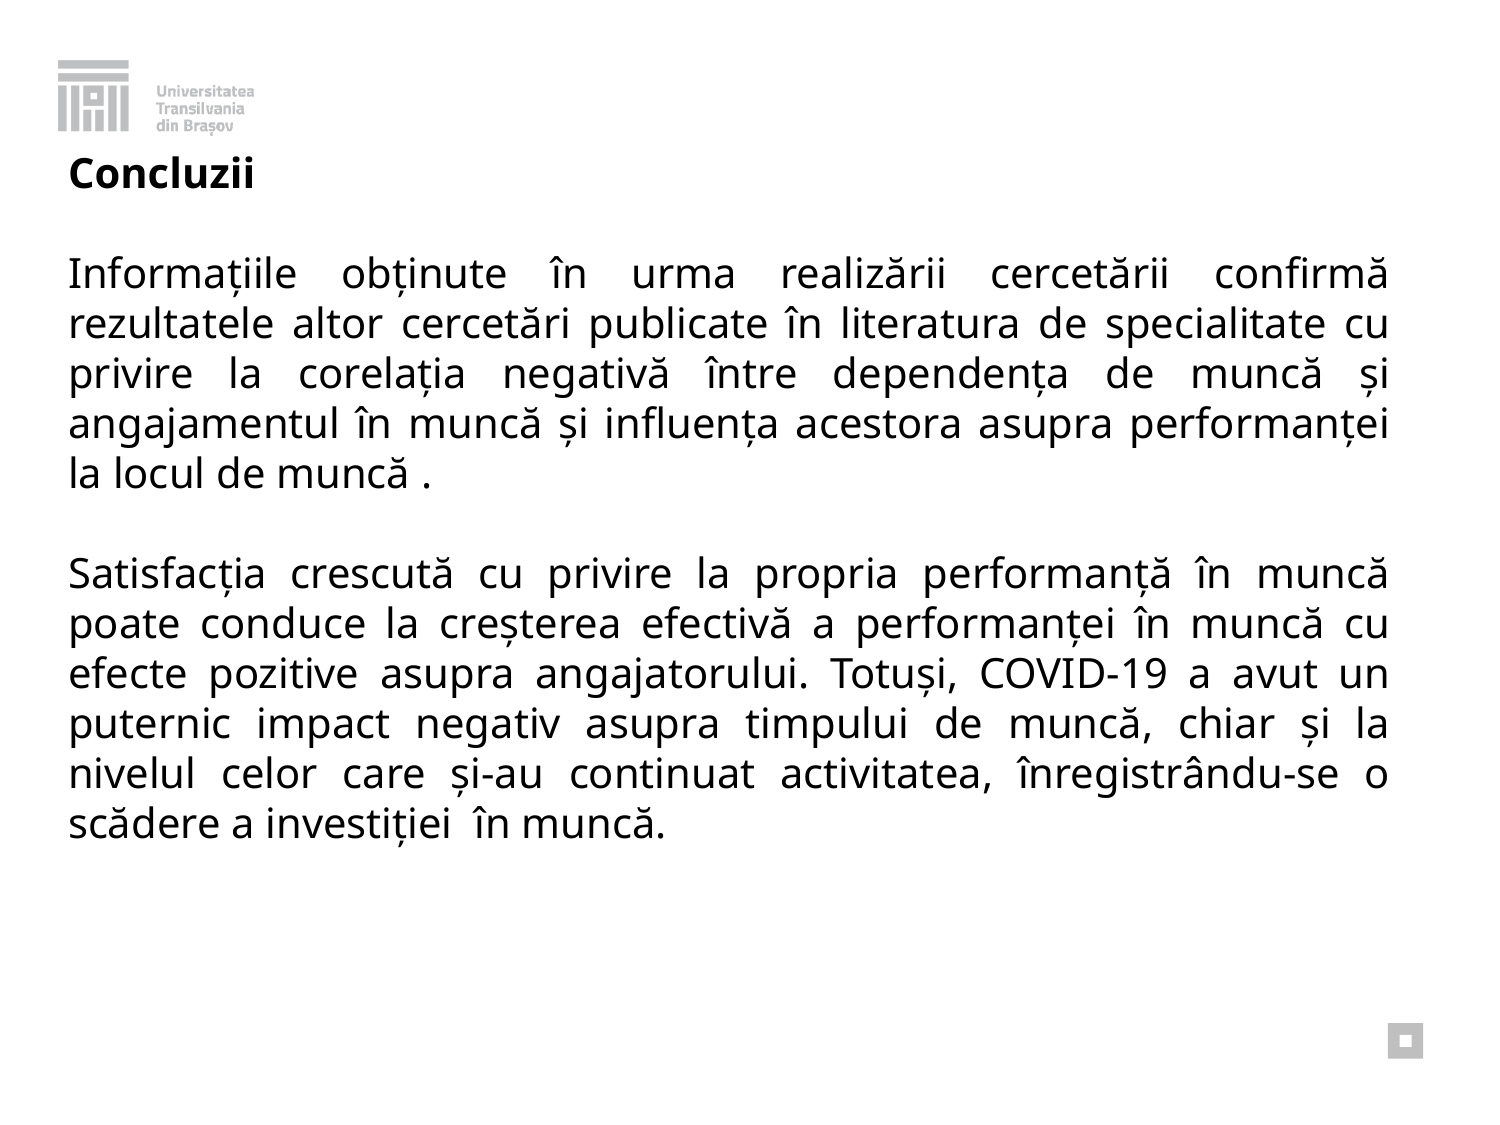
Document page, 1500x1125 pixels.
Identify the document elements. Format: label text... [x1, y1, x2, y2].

picture [58, 60, 254, 136]
text_box Concluzii Informațiile obținute în urma realizării cercetării confirmă rezultatele altor cercetări publicate în literatura de specialitate cu privire la corelația negativă între dependența de muncă și angajamentul în muncă și influența acestora asupra performanței la locul de muncă . Satisfacția crescută cu privire la propria performanță în muncă poate conduce la creșterea efectivă a performanței în muncă cu efecte pozitive asupra angajatorului. Totuși, COVID-19 a avut un puternic impact negativ asupra timpului de muncă, chiar și la nivelul celor care și-au continuat activitatea, înregistrându-se o scădere a investiției în muncă. [53, 125, 1406, 897]
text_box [1387, 1023, 1424, 1059]
